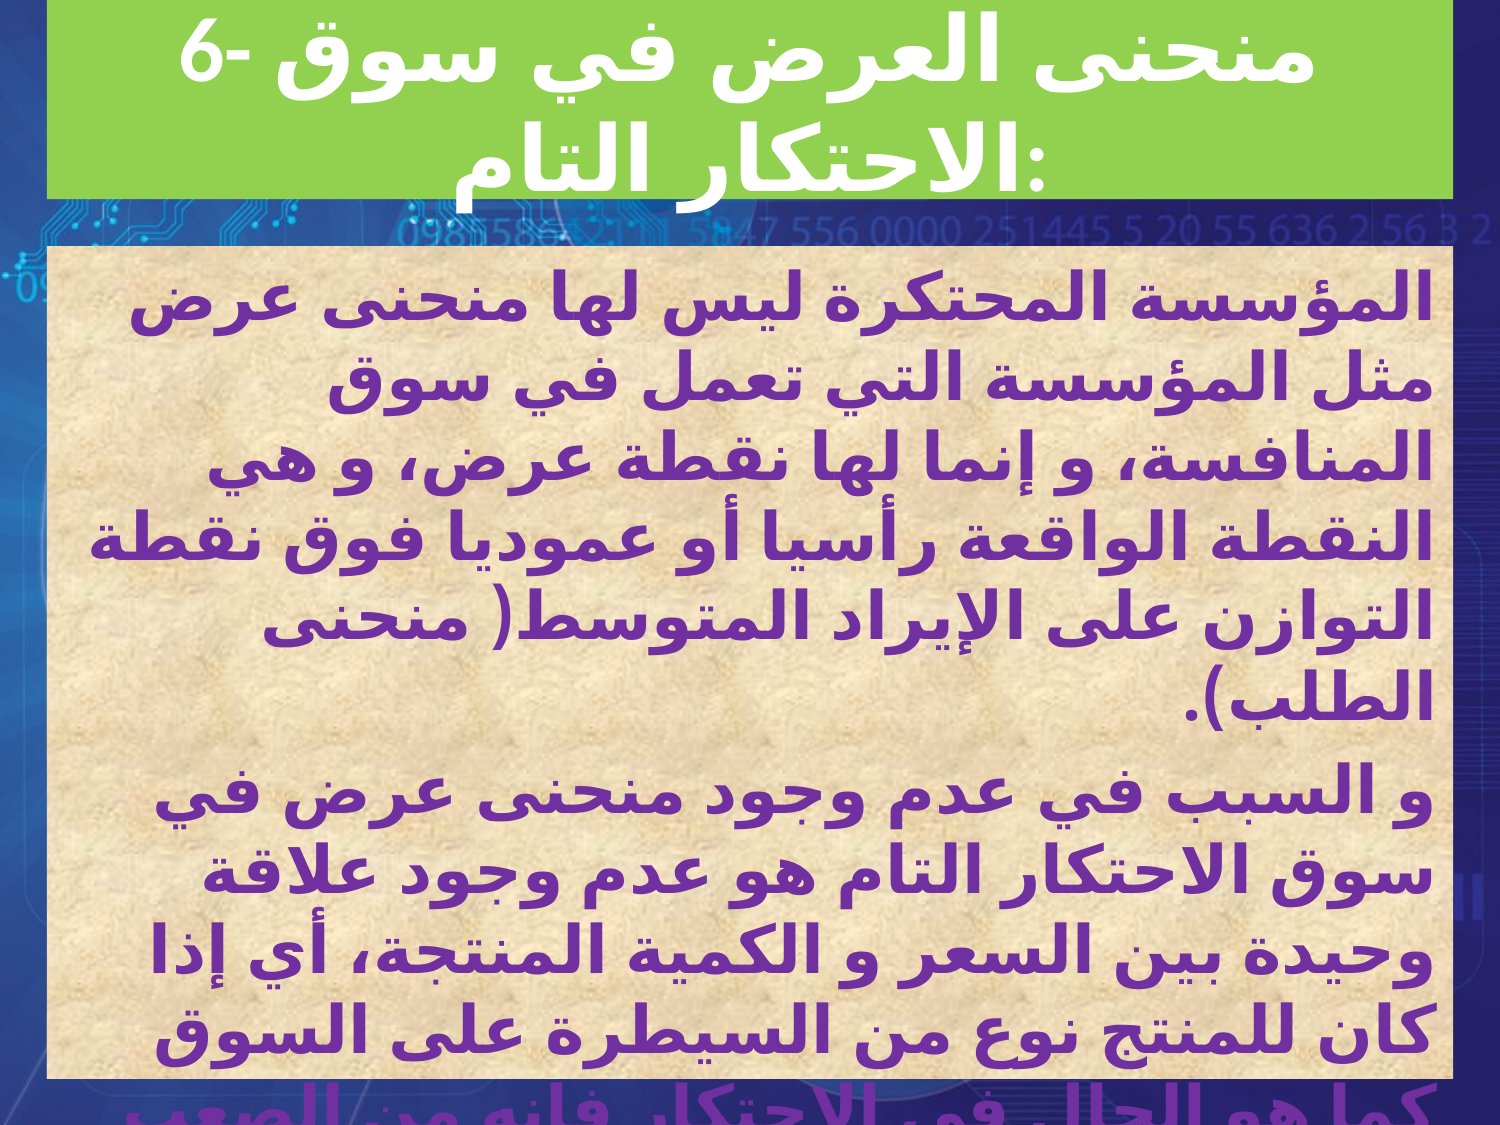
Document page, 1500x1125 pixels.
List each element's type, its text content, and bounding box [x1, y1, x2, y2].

picture [0, 0, 1500, 1125]
title 6- منحنى العرض في سوق الاحتكار التام: [46, 0, 1454, 200]
subtitle المؤسسة المحتكرة ليس لها منحنى عرض مثل المؤسسة التي تعمل في سوق المنافسة، و إنما لها نقطة عرض، و هي النقطة الواقعة رأسيا أو عموديا فوق نقطة التوازن على الإيراد المتوسط( منحنى الطلب). و السبب في عدم وجود منحنى عرض في سوق الاحتكار التام هو عدم وجود علاقة وحيدة بين السعر و الكمية المنتجة، أي إذا كان للمنتج نوع من السيطرة على السوق كما هو الحال في الاحتكار فانه من الصعب جدا معرفة،أو التنبؤ بما سيعرضه هذا المنتج. [46, 246, 1454, 1079]
